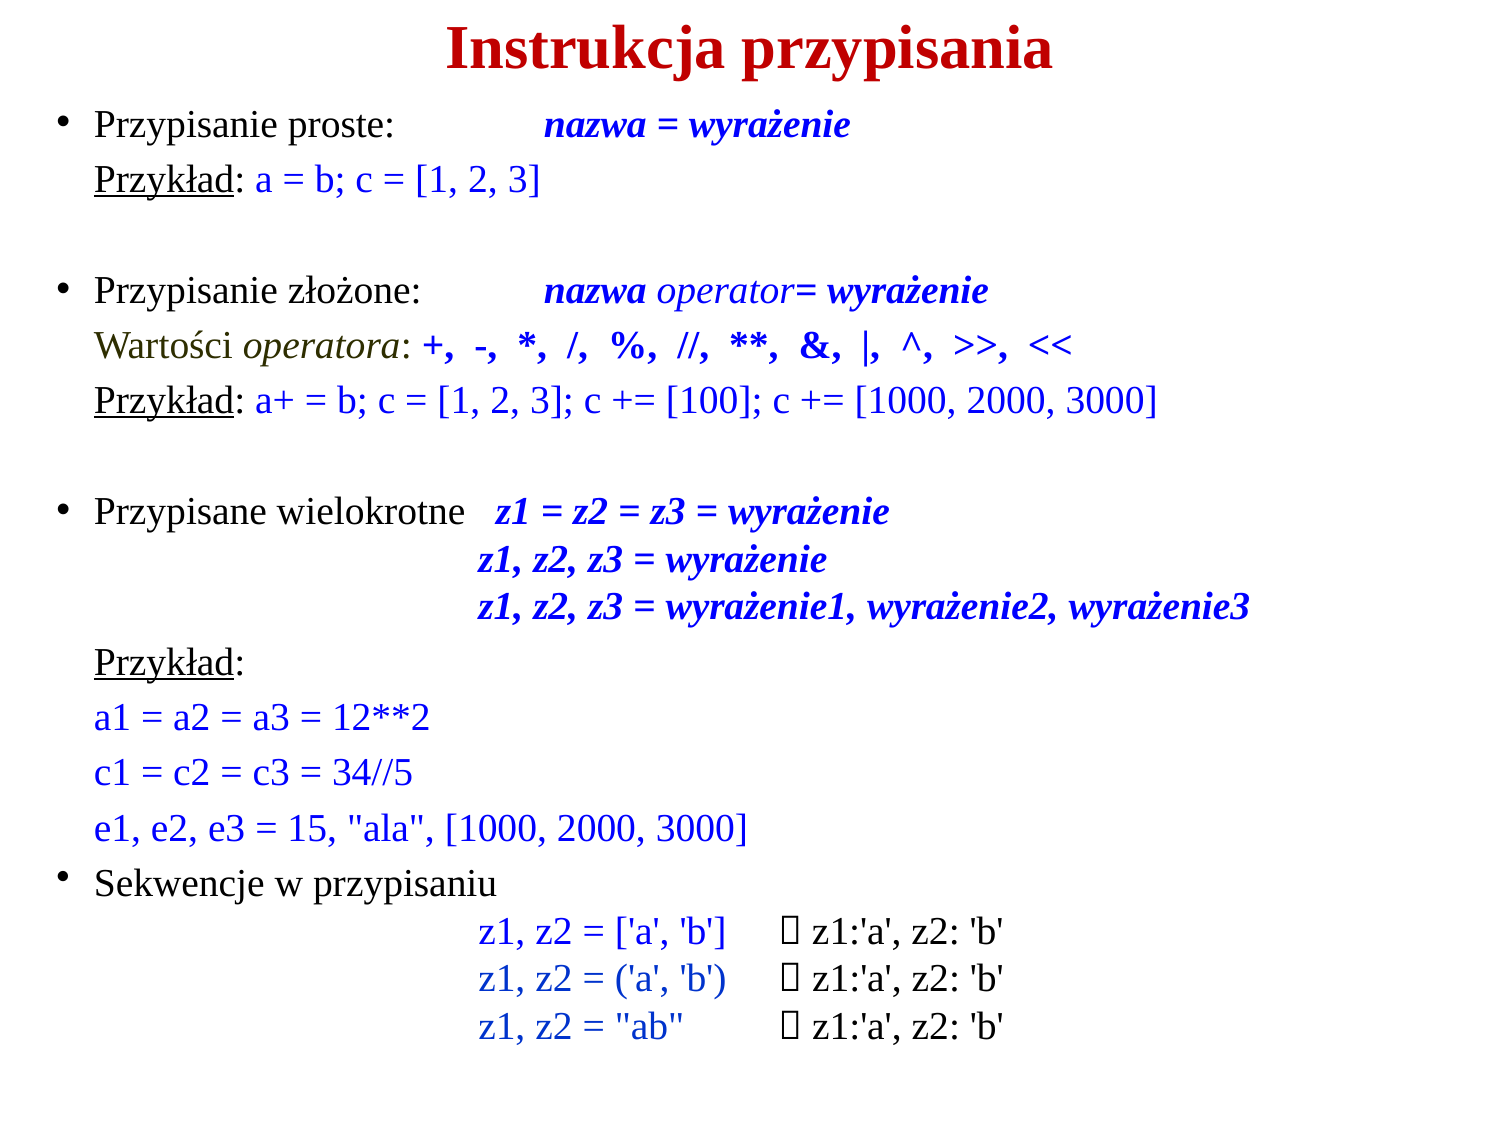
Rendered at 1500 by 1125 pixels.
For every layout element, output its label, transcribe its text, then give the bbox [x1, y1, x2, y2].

text_box Przypisanie proste: nazwa = wyrażenie Przykład: a = b; c = [1, 2, 3] Przypisanie złożone: nazwa operator= wyrażenie Wartości operatora: +, -, *, /, %, //, **, &, |, ^, >>, << Przykład: a+ = b; c = [1, 2, 3]; c += [100]; c += [1000, 2000, 3000] Przypisane wielokrotne z1 = z2 = z3 = wyrażenie z1, z2, z3 = wyrażenie z1, z2, z3 = wyrażenie1, wyrażenie2, wyrażenie3 Przykład: a1 = a2 = a3 = 12**2 c1 = c2 = c3 = 34//5 e1, e2, e3 = 15, "ala", [1000, 2000, 3000] Sekwencje w przypisaniu z1, z2 = ['a', 'b']  z1:'a', z2: 'b' z1, z2 = ('a', 'b')  z1:'a', z2: 'b' z1, z2 = "ab"  z1:'a', z2: 'b' [41, 89, 1459, 1083]
title Instrukcja przypisania [0, 0, 1500, 88]
